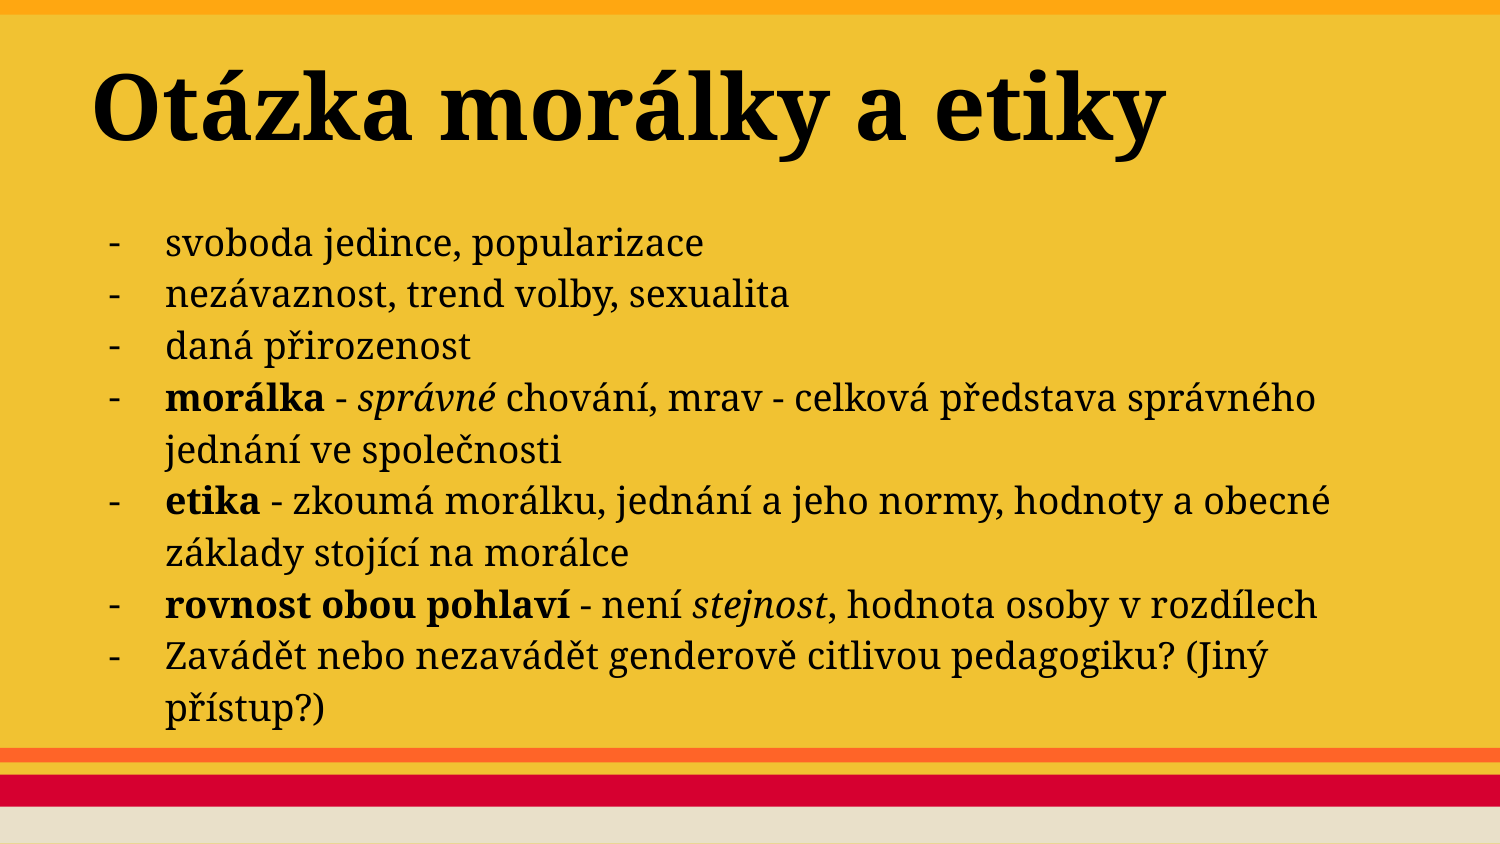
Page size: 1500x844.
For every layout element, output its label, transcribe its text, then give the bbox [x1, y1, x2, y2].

title Otázka morálky a etiky [75, 33, 1425, 175]
list svoboda jedince, popularizace nezávaznost, trend volby, sexualita daná přirozenost morálka - správné chování, mrav - celková představa správného jednání ve společnosti etika - zkoumá morálku, jednání a jeho normy, hodnoty a obecné základy stojící na morálce rovnost obou pohlaví - není stejnost, hodnota osoby v rozdílech Zavádět nebo nezavádět genderově citlivou pedagogiku? (Jiný přístup?) [75, 196, 1425, 733]
